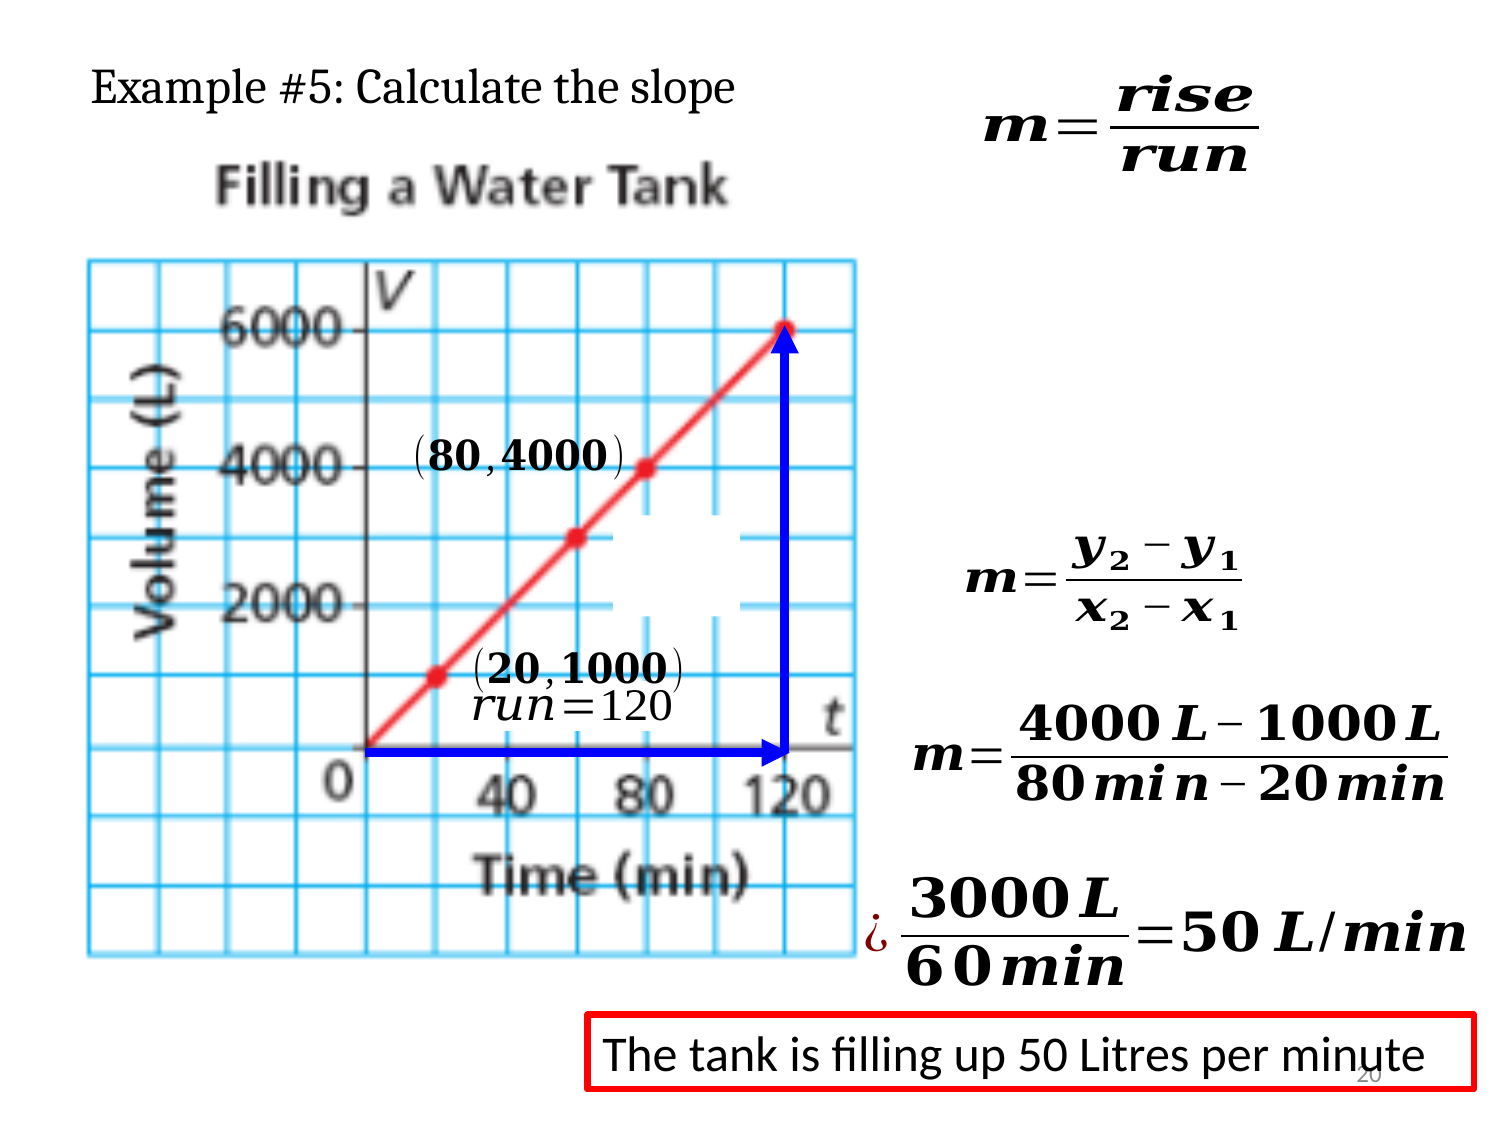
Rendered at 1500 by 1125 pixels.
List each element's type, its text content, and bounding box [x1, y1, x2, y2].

text_box The tank is filling up 50 Litres per minute [587, 1014, 1474, 1090]
text_box Example #5: Calculate the slope [75, 45, 751, 119]
slide_number 20 [1059, 1042, 1397, 1103]
picture [52, 119, 892, 991]
